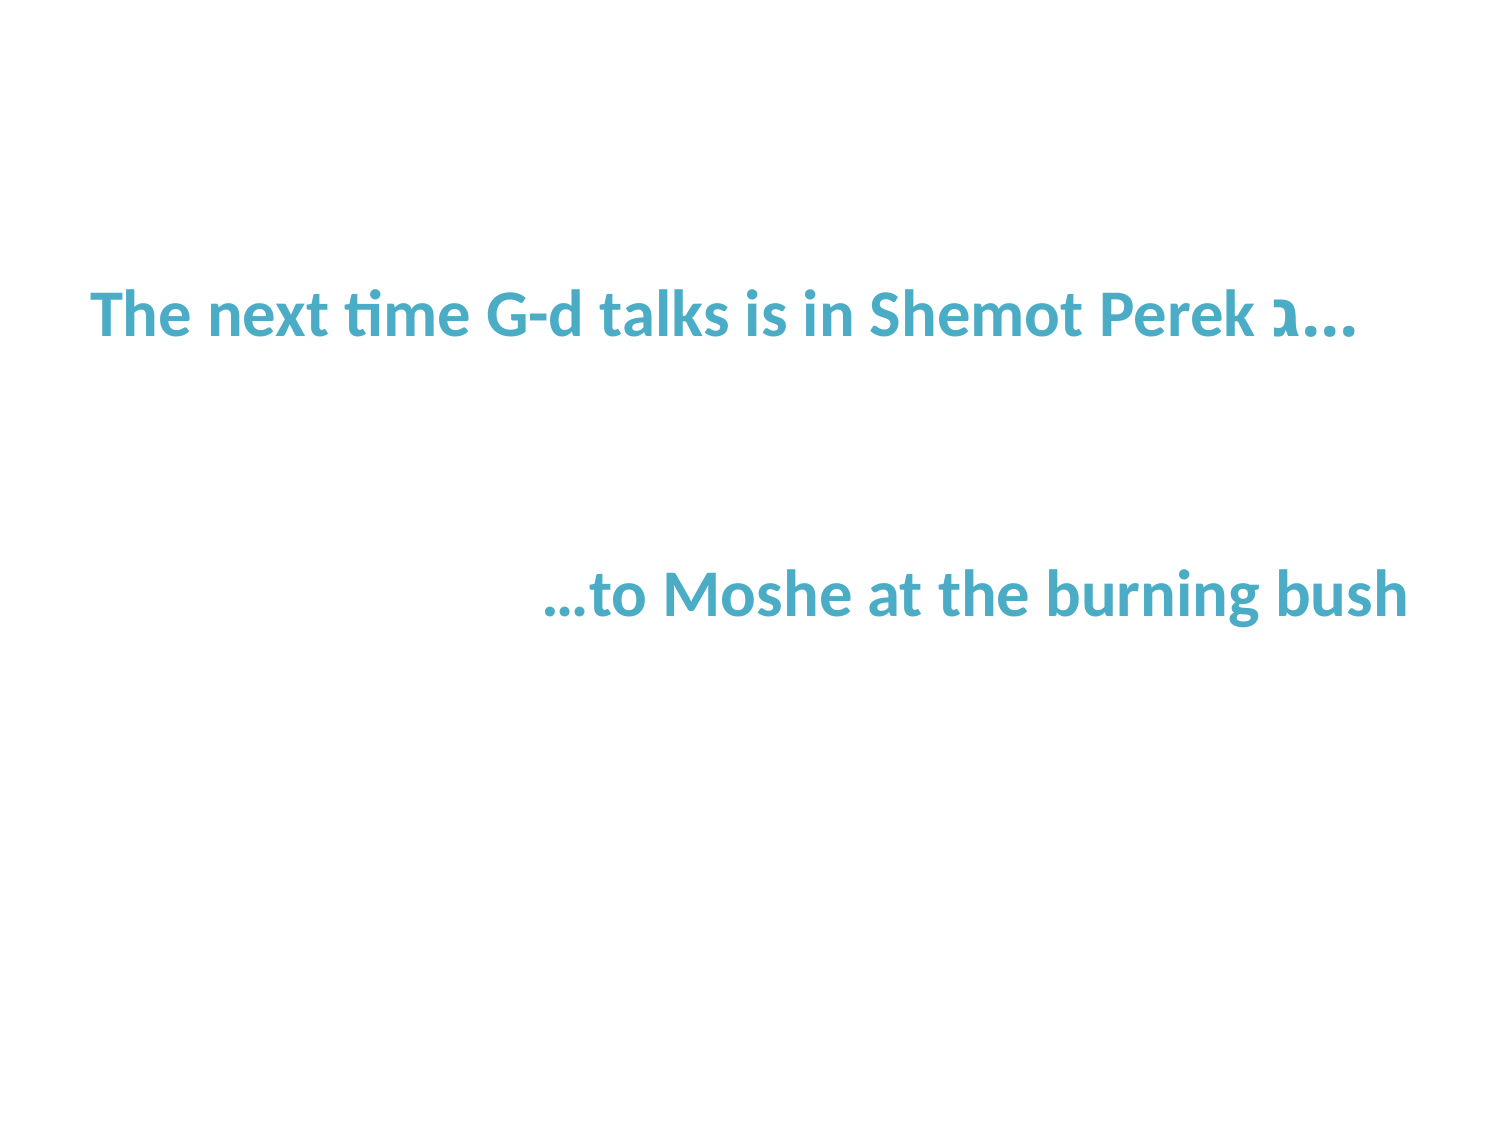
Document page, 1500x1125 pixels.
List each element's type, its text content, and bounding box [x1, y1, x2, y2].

list The next time G-d talks is in Shemot Perek ג… …to Moshe at the burning bush [75, 262, 1425, 1005]
